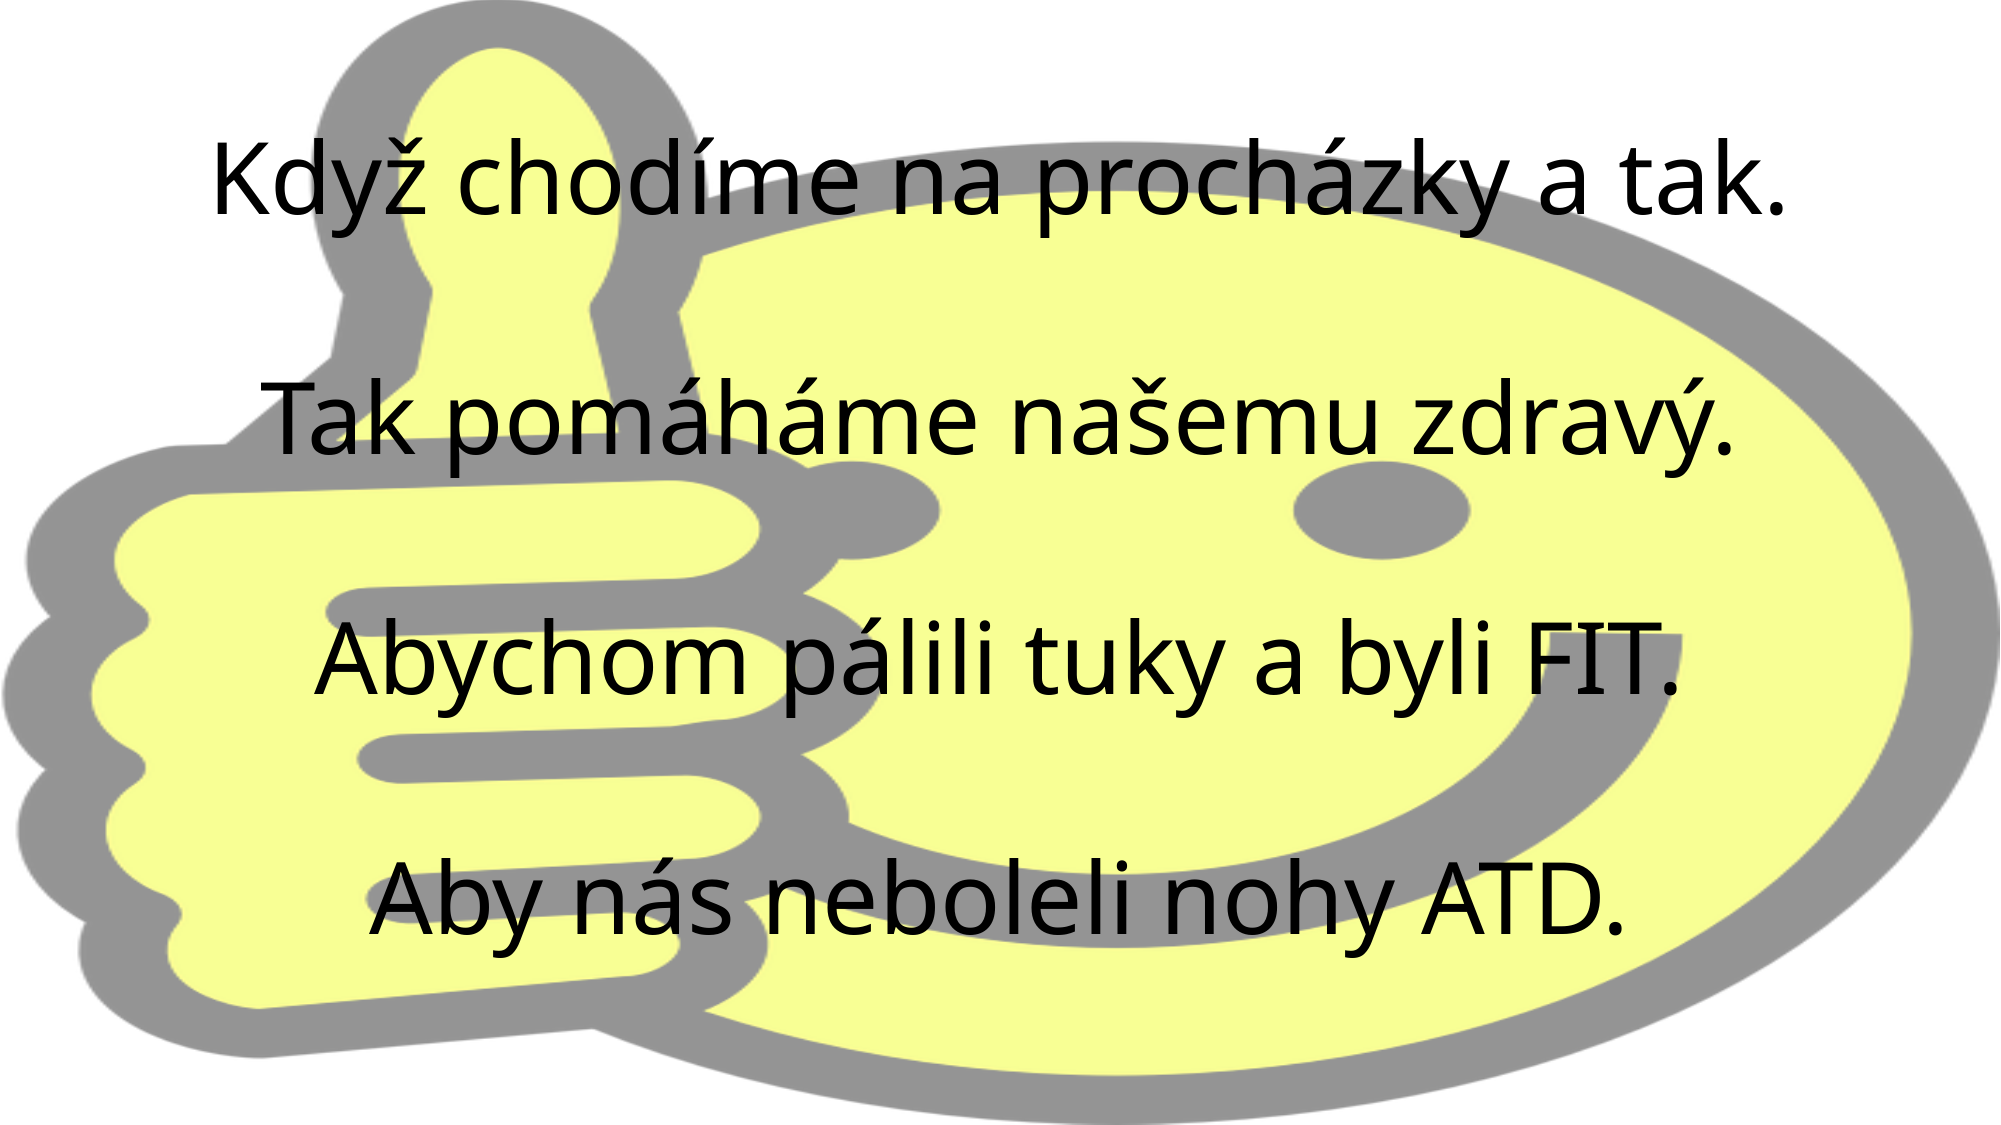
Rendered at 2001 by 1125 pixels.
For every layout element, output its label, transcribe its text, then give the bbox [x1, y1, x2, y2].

text_box Když chodíme na procházky a tak. Tak pomáháme našemu zdravý. Abychom pálili tuky a byli FIT. Aby nás neboleli nohy ATD. [26, 107, 1974, 1082]
